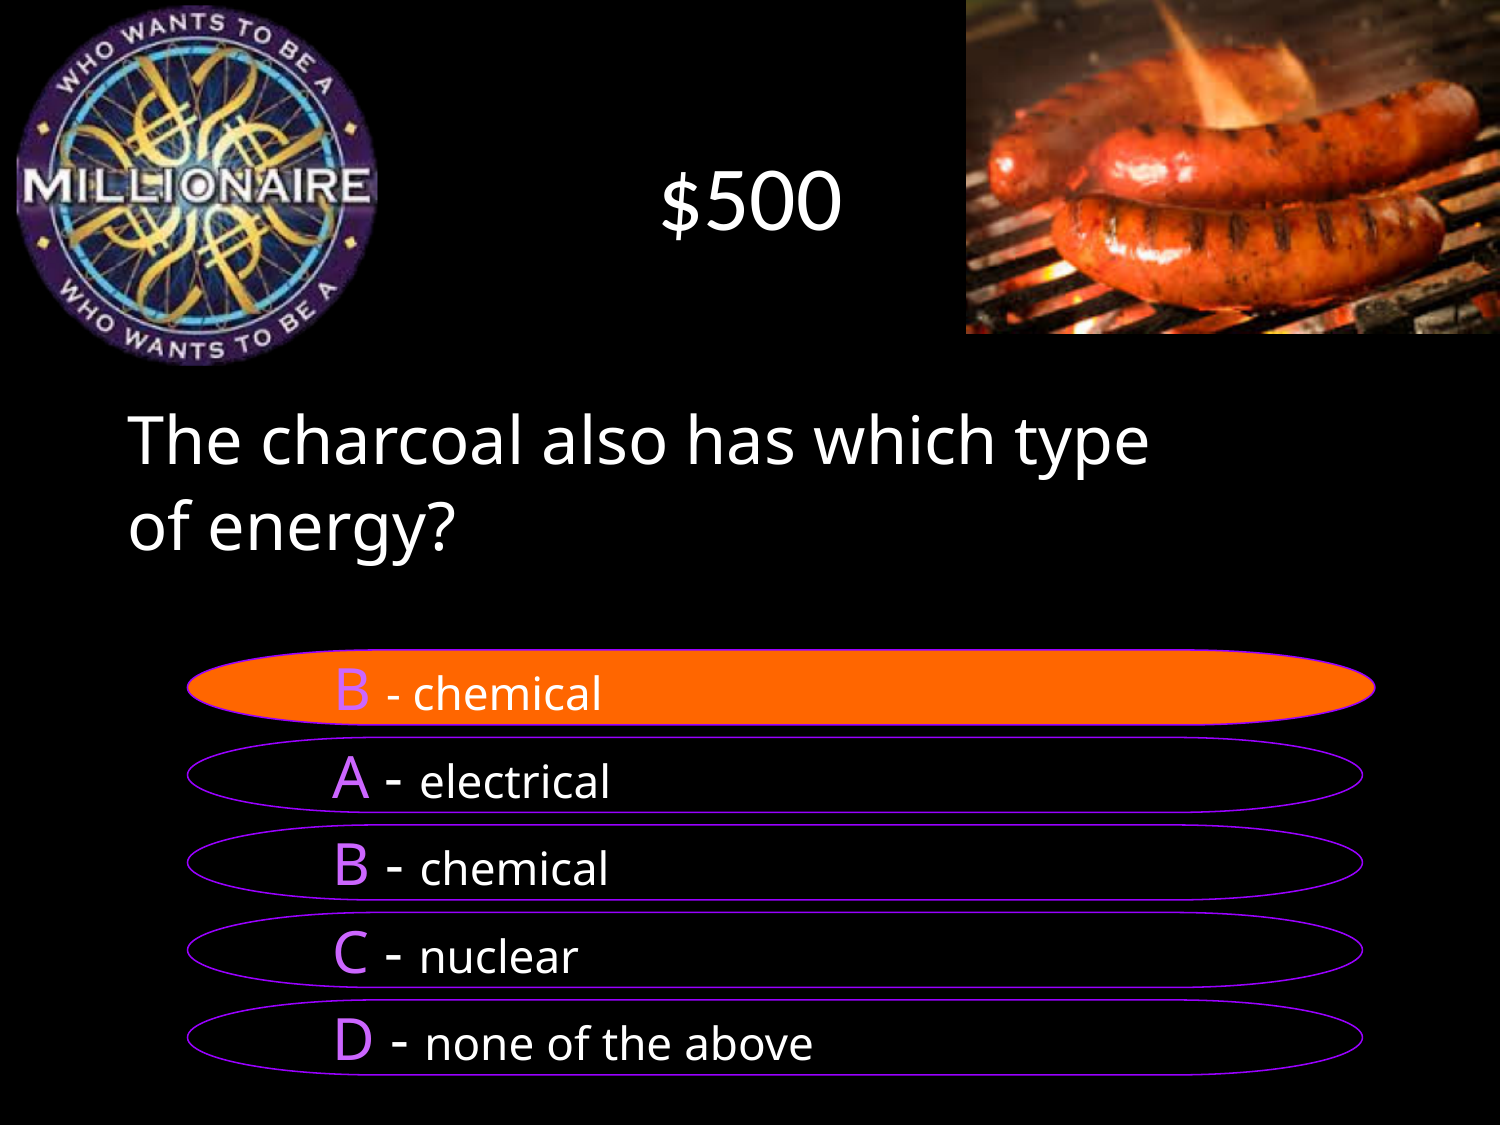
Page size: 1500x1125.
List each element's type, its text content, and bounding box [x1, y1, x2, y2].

picture [0, 0, 401, 379]
text_box B - chemical [187, 824, 1363, 900]
text_box D - none of the above [187, 999, 1363, 1075]
text_box The charcoal also has which type of energy? [112, 399, 1388, 650]
title $500 [404, 99, 961, 288]
text_box A - electrical [187, 737, 1363, 813]
picture [966, 0, 1500, 334]
text_box C - nuclear [187, 912, 1363, 988]
text_box B - chemical [187, 649, 1375, 725]
